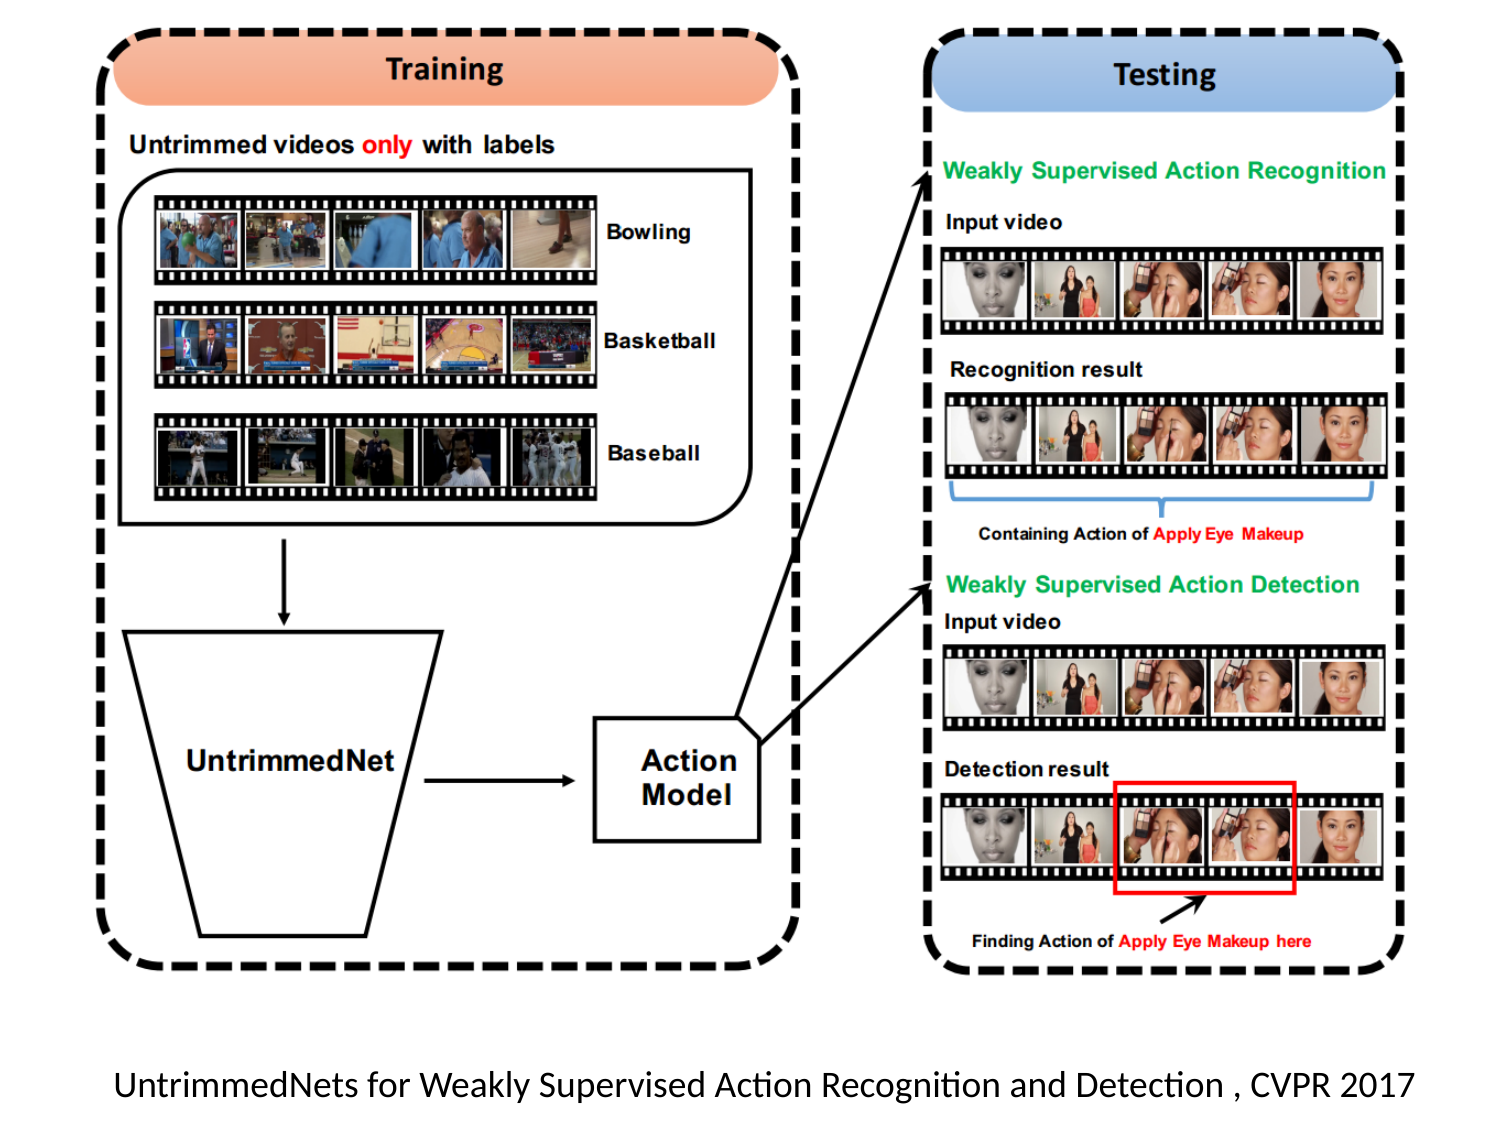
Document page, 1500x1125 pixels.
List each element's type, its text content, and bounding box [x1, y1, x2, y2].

text_box UntrimmedNets for Weakly Supervised Action Recognition and Detection , CVPR 2017 [98, 1052, 1441, 1113]
picture [81, 19, 1419, 990]
